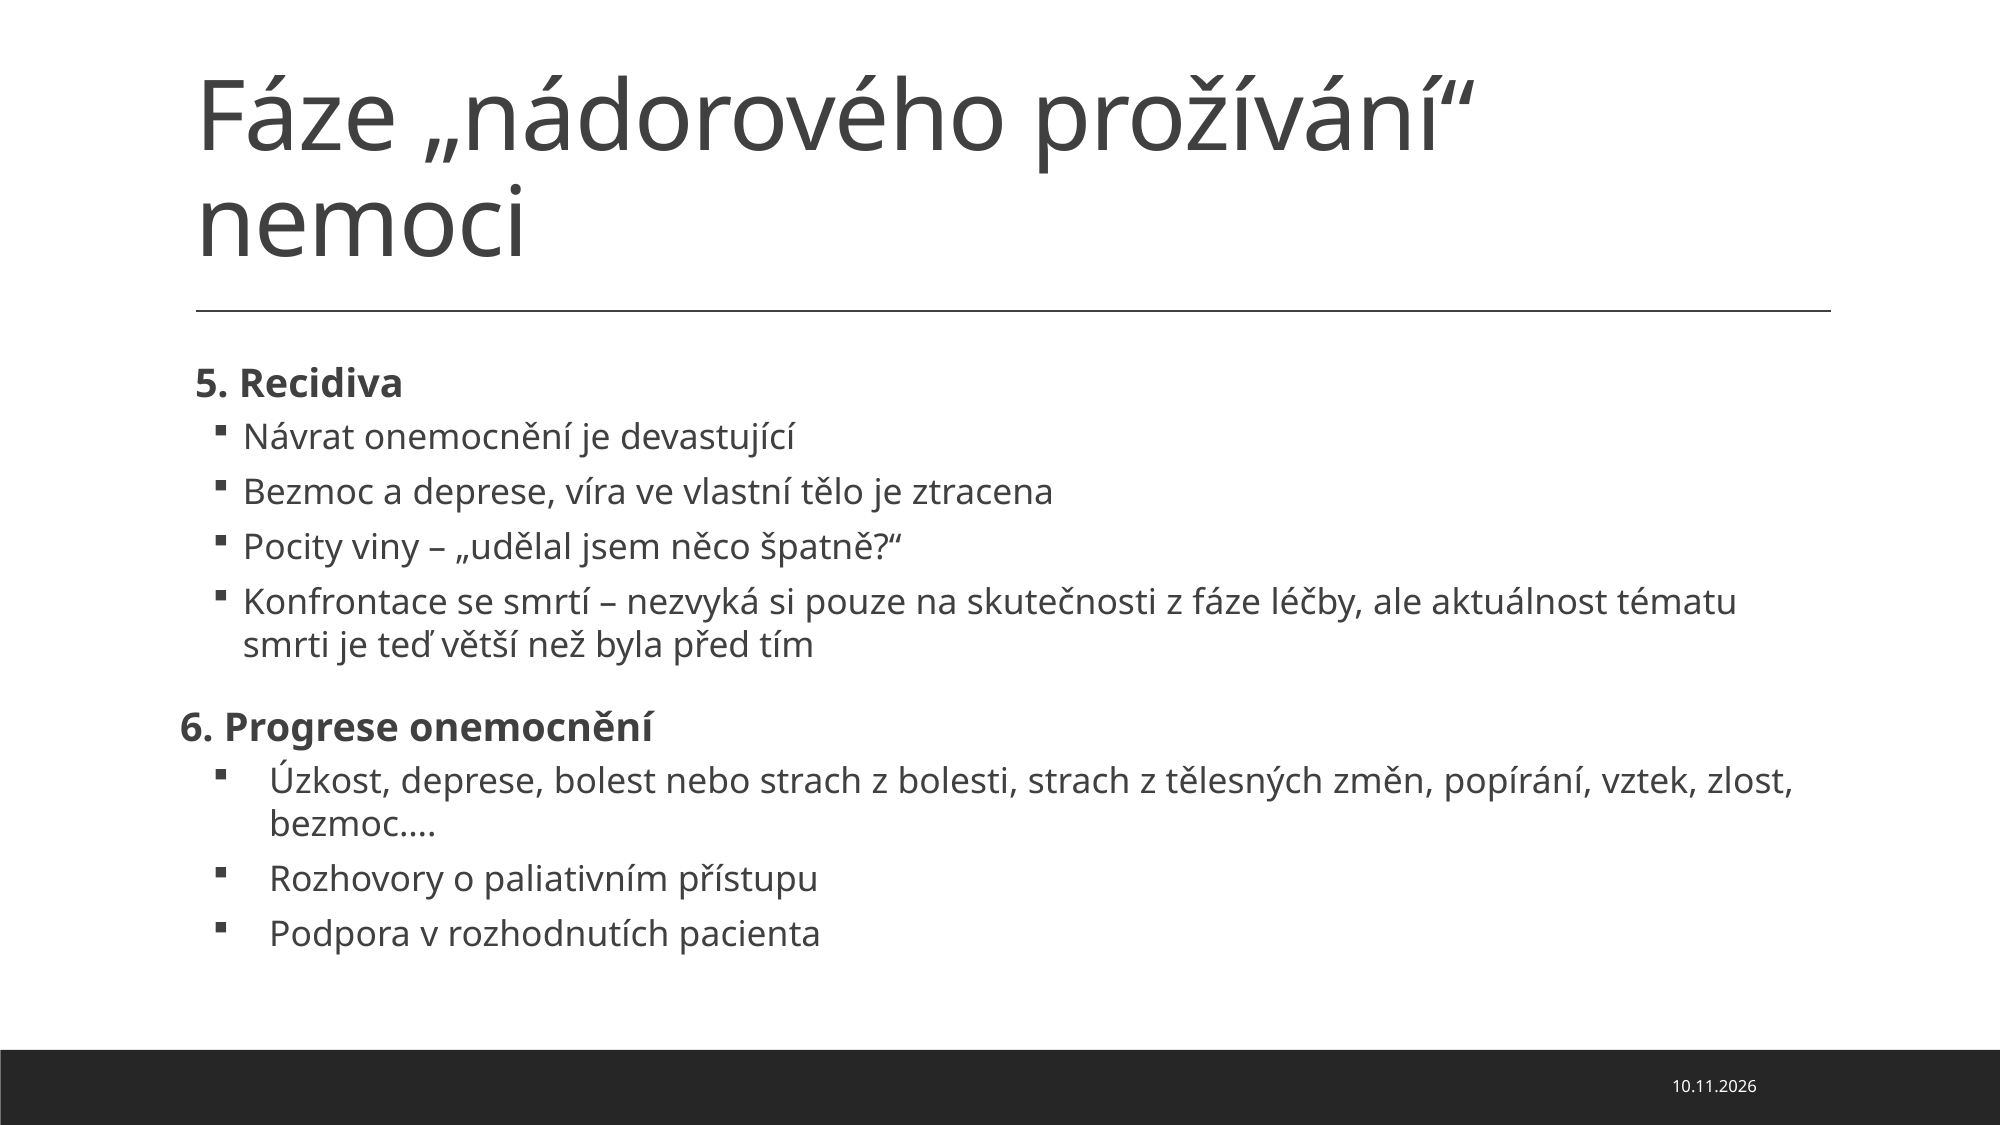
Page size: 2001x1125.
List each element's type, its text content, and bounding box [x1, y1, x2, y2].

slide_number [1348, 1057, 1773, 1118]
title Fáze „nádorového prožívání“ nemoci [179, 47, 1830, 285]
list 5. Recidiva Návrat onemocnění je devastující Bezmoc a deprese, víra ve vlastní tělo je ztracena Pocity viny – „udělal jsem něco špatně?“ Konfrontace se smrtí – nezvyká si pouze na skutečnosti z fáze léčby, ale aktuálnost tématu smrti je teď větší než byla před tím 6. Progrese onemocnění Úzkost, deprese, bolest nebo strach z bolesti, strach z tělesných změn, popírání, vztek, zlost, bezmoc…. Rozhovory o paliativním přístupu Podpora v rozhodnutích pacienta [179, 345, 1831, 963]
